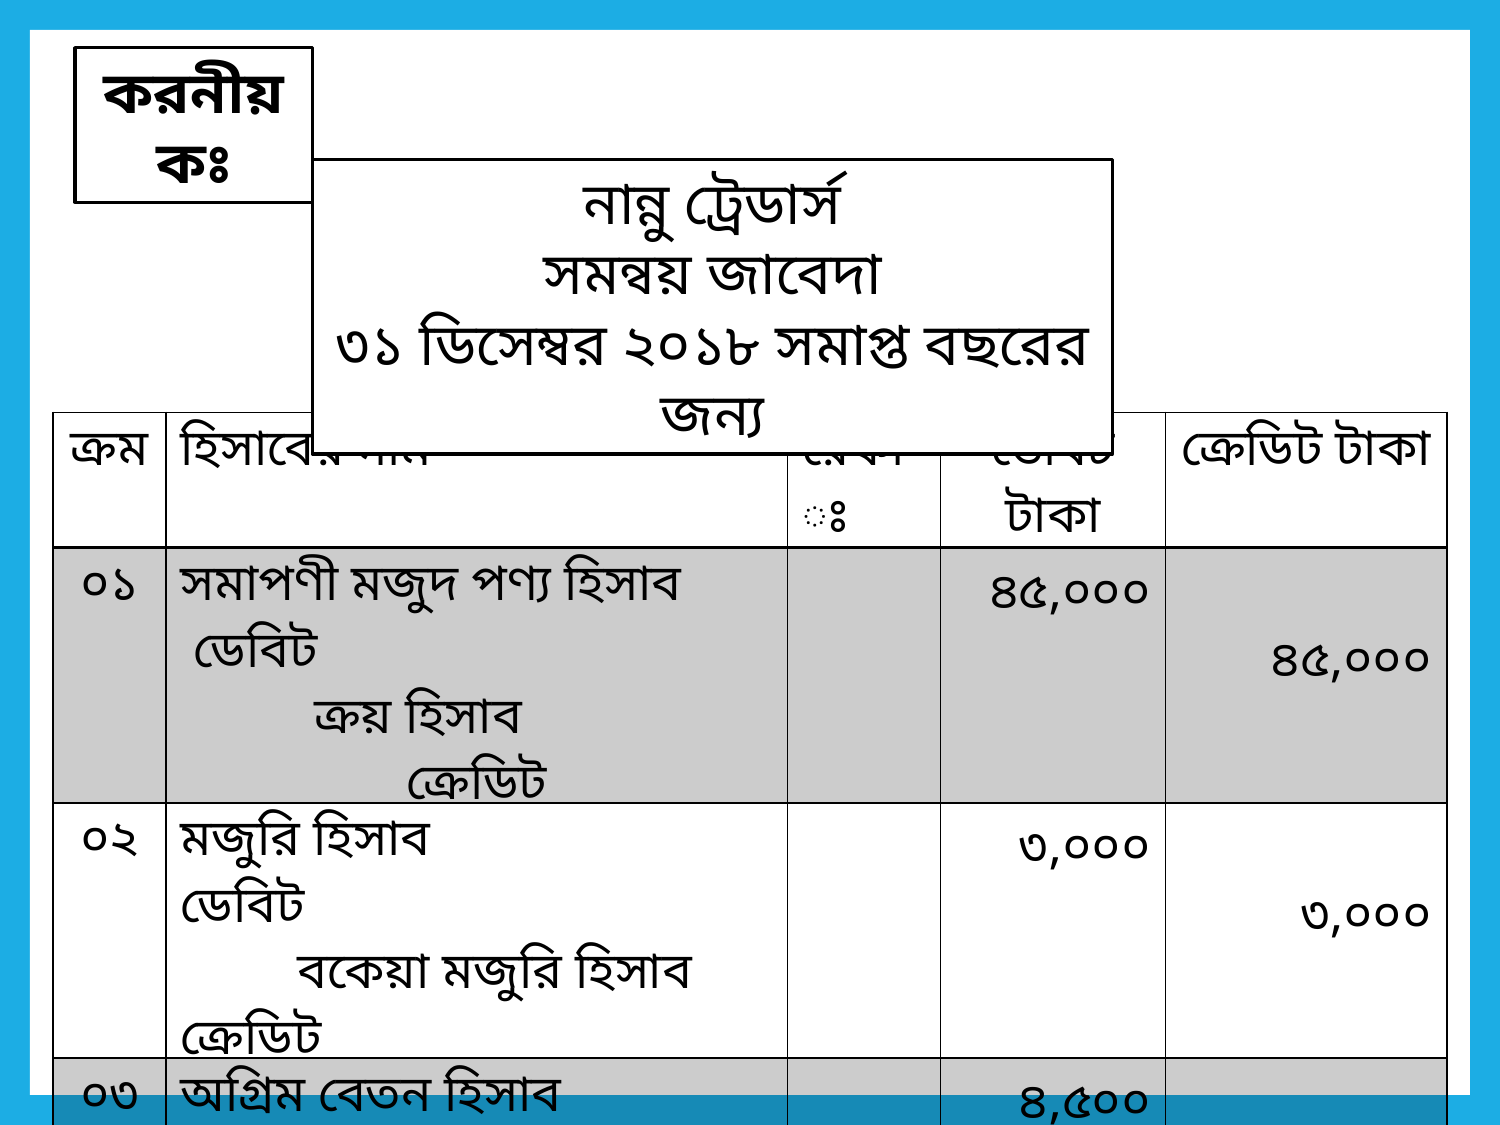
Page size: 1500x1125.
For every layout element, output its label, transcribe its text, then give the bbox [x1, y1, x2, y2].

table_header ডেবিট টাকা [941, 413, 1165, 546]
text_box করনীয় কঃ [73, 46, 314, 204]
table_cell [788, 1059, 940, 1125]
table_header ক্রেডিট টাকা [1166, 413, 1446, 546]
table_cell ৪,৫০০ [1166, 1059, 1446, 1125]
table_cell ৪৫,০০০ [941, 549, 1165, 802]
table_cell [788, 804, 940, 1057]
table_cell ৪,৫০০ [941, 1059, 1165, 1125]
table_cell সমাপণী মজুদ পণ্য হিসাব ডেবিট ক্রয় হিসাব ক্রেডিট [167, 549, 787, 802]
table_cell ০১ [54, 549, 165, 802]
table_cell [788, 549, 940, 802]
table_cell ৩,০০০ [941, 804, 1165, 1057]
table_header ক্রম [54, 413, 165, 546]
table_cell ৪৫,০০০ [1166, 549, 1446, 802]
table_cell ০৩ [54, 1059, 165, 1125]
table_header রেফাঃ [788, 456, 940, 546]
table_cell ৩,০০০ [1166, 804, 1446, 1057]
table_cell মজুরি হিসাব ডেবিট বকেয়া মজুরি হিসাব ক্রেডিট [167, 804, 787, 1057]
text_box নান্নু ট্রেডার্স সমন্বয় জাবেদা ৩১ ডিসেম্বর ২০১৮ সমাপ্ত বছরের জন্য [311, 158, 1114, 456]
table_cell অগ্রিম বেতন হিসাব ডেবিট বেতন হিসাব ক্রেডিট [167, 1059, 787, 1125]
table_cell ০২ [54, 804, 165, 1057]
table_header হিসাবের নাম [167, 413, 787, 546]
